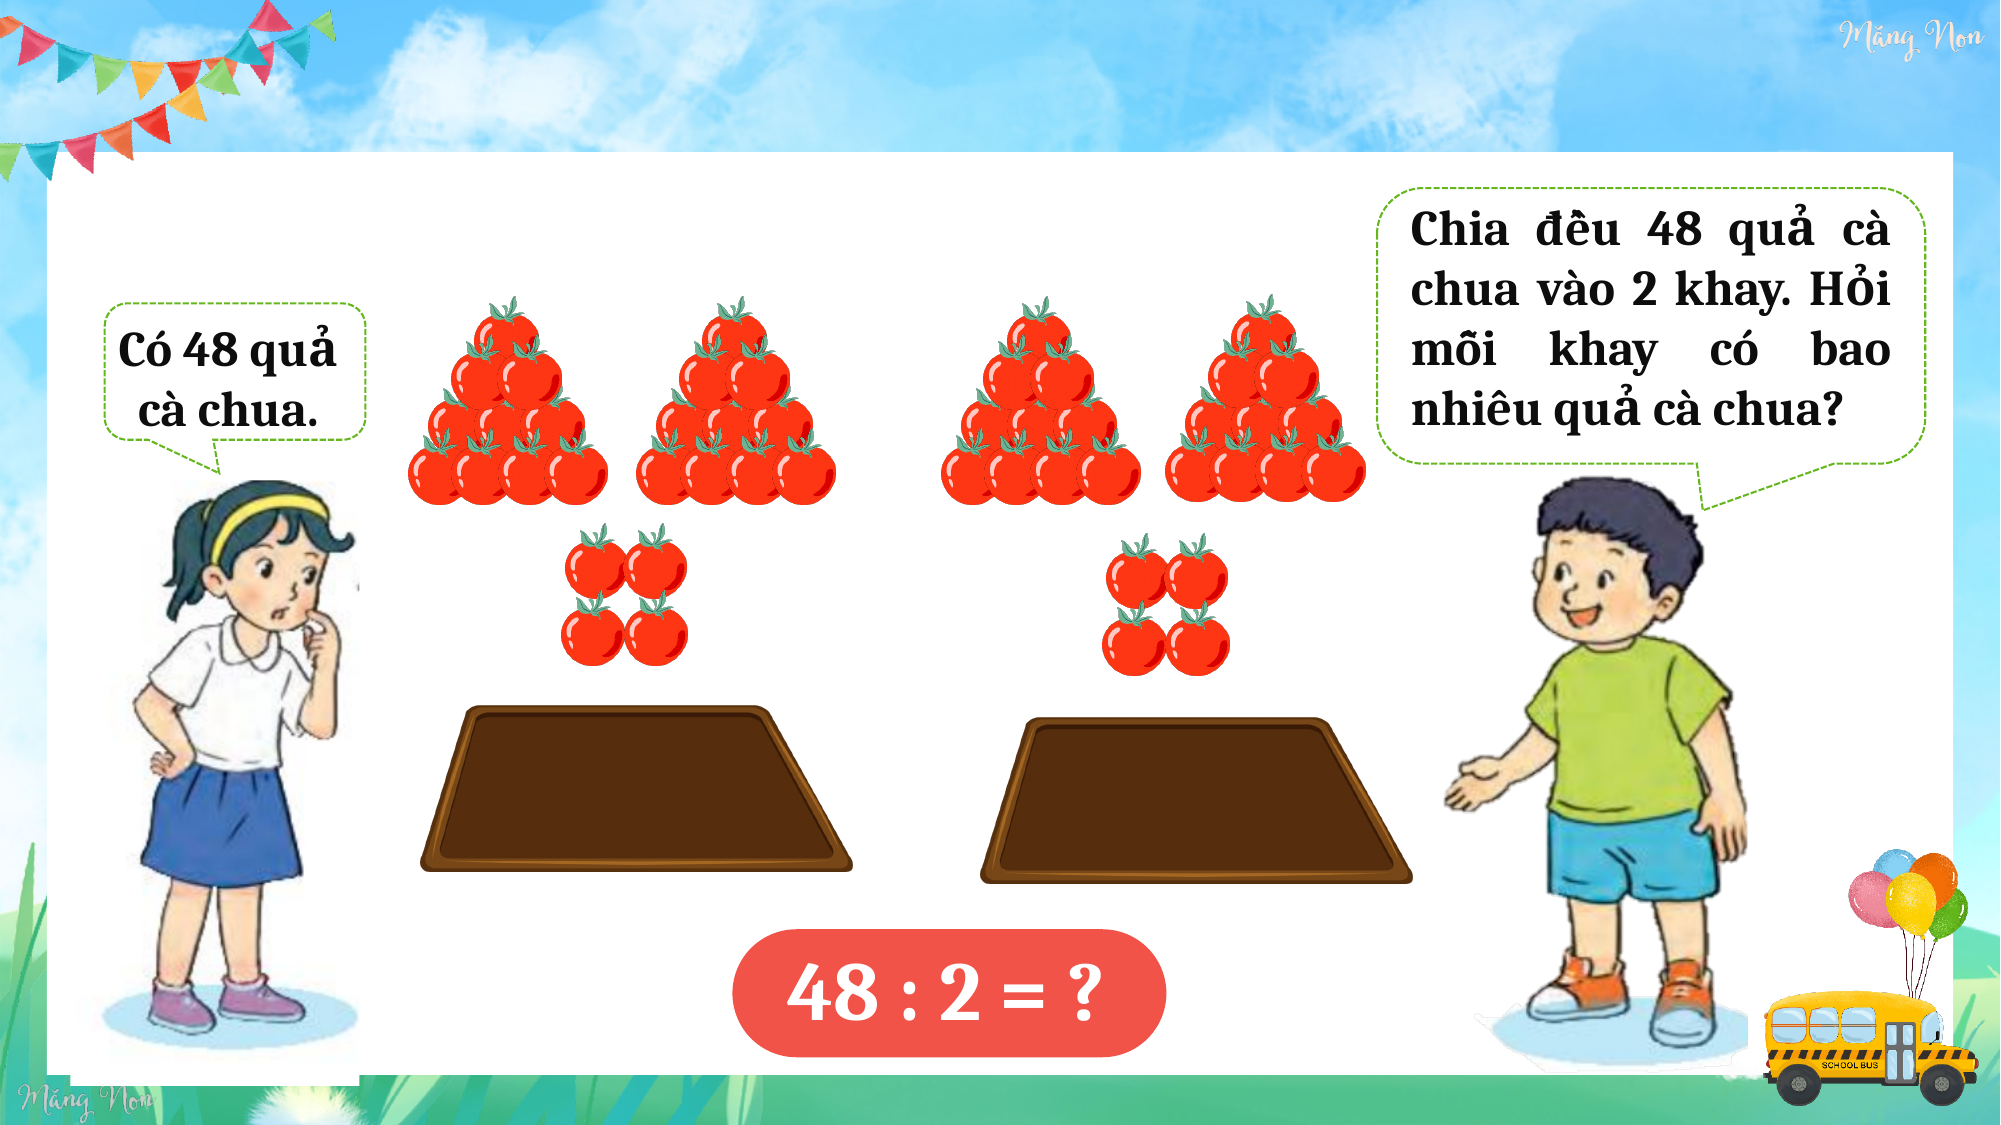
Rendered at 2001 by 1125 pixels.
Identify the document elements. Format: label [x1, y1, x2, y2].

text_box [732, 929, 1167, 1058]
picture [0, 0, 2001, 1125]
text_box [1102, 533, 1230, 676]
text_box [1165, 294, 1365, 502]
text_box [940, 296, 1141, 505]
text_box [561, 523, 688, 666]
text_box [80, 303, 377, 446]
text_box [636, 296, 836, 505]
text_box [1377, 188, 1926, 464]
text_box [408, 296, 608, 505]
